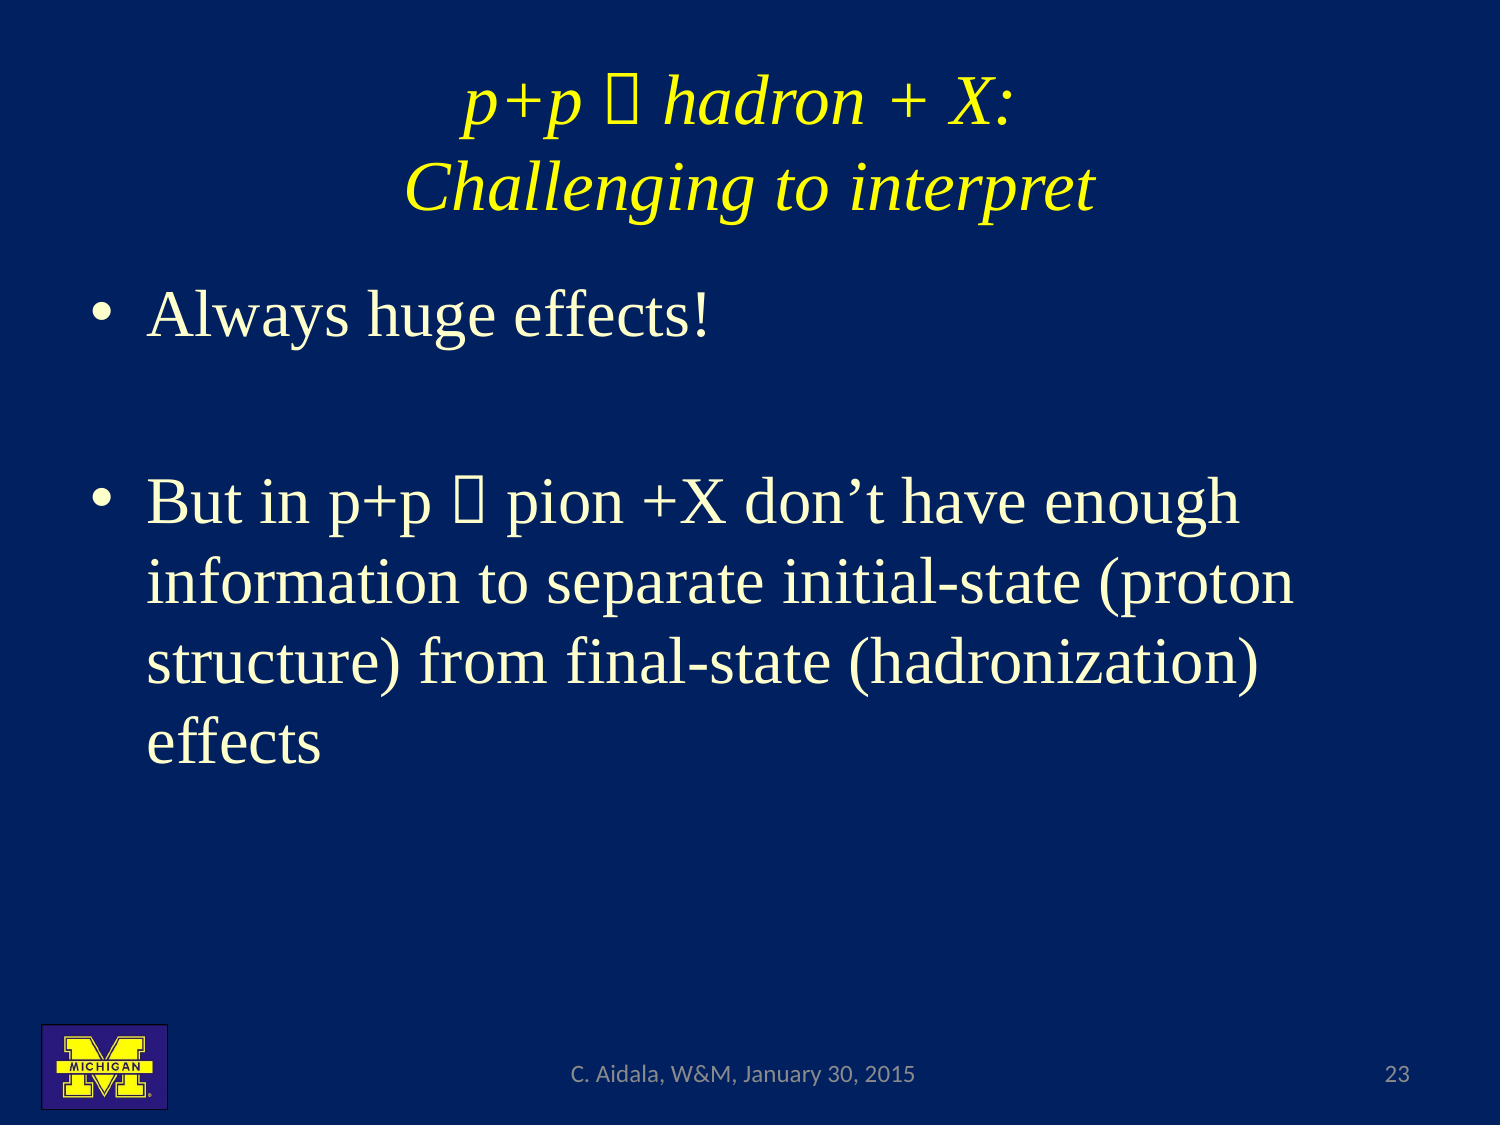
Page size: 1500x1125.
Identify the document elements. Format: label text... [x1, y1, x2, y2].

picture [41, 1024, 168, 1110]
slide_number 23 [1074, 1042, 1425, 1103]
title p+p  hadron + X: Challenging to interpret [75, 45, 1425, 233]
list Always huge effects! But in p+p  pion +X don’t have enough information to separate initial-state (proton structure) from final-state (hadronization) effects [75, 262, 1425, 1005]
footer C. Aidala, W&M, January 30, 2015 [525, 1042, 963, 1103]
